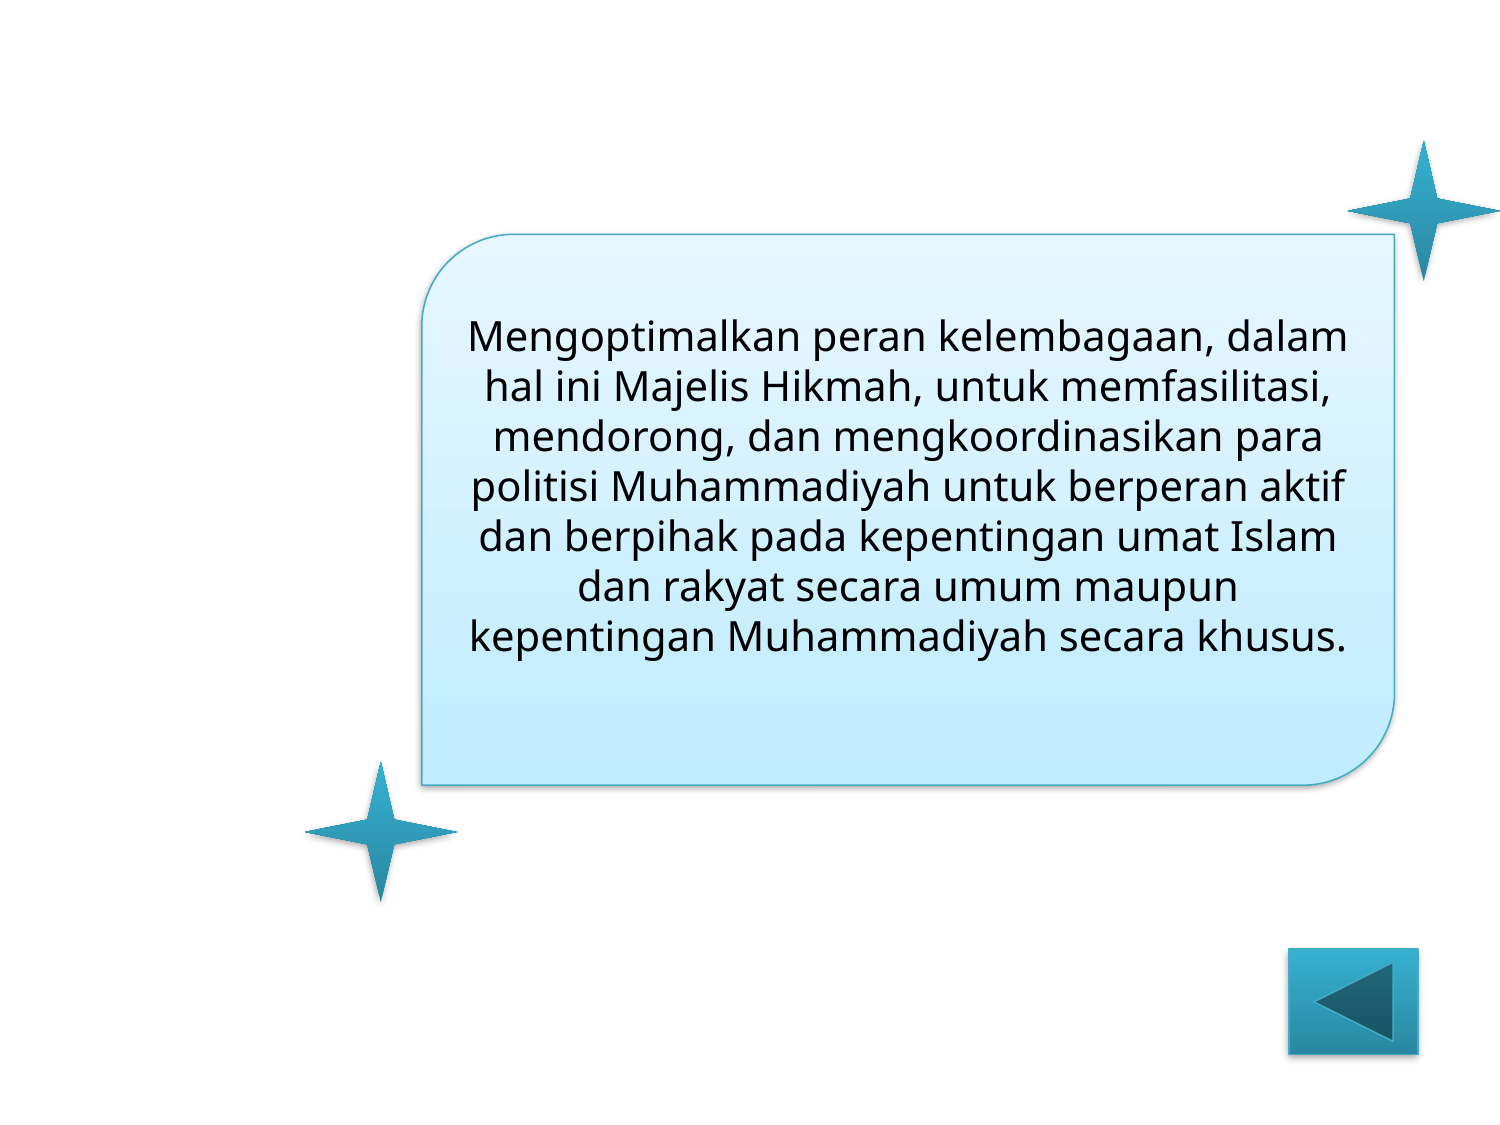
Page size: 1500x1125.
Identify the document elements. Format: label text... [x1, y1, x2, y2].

text_box [304, 761, 457, 903]
text_box [1288, 948, 1419, 1055]
text_box [1347, 140, 1500, 282]
text_box Mengoptimalkan peran kelembagaan, dalam hal ini Majelis Hikmah, untuk memfasilitasi, mendorong, dan mengkoordinasikan para politisi Muhammadiyah untuk berperan aktif dan berpihak pada kepentingan umat Islam dan rakyat secara umum maupun kepentingan Muhammadiyah secara khusus. [421, 233, 1396, 786]
